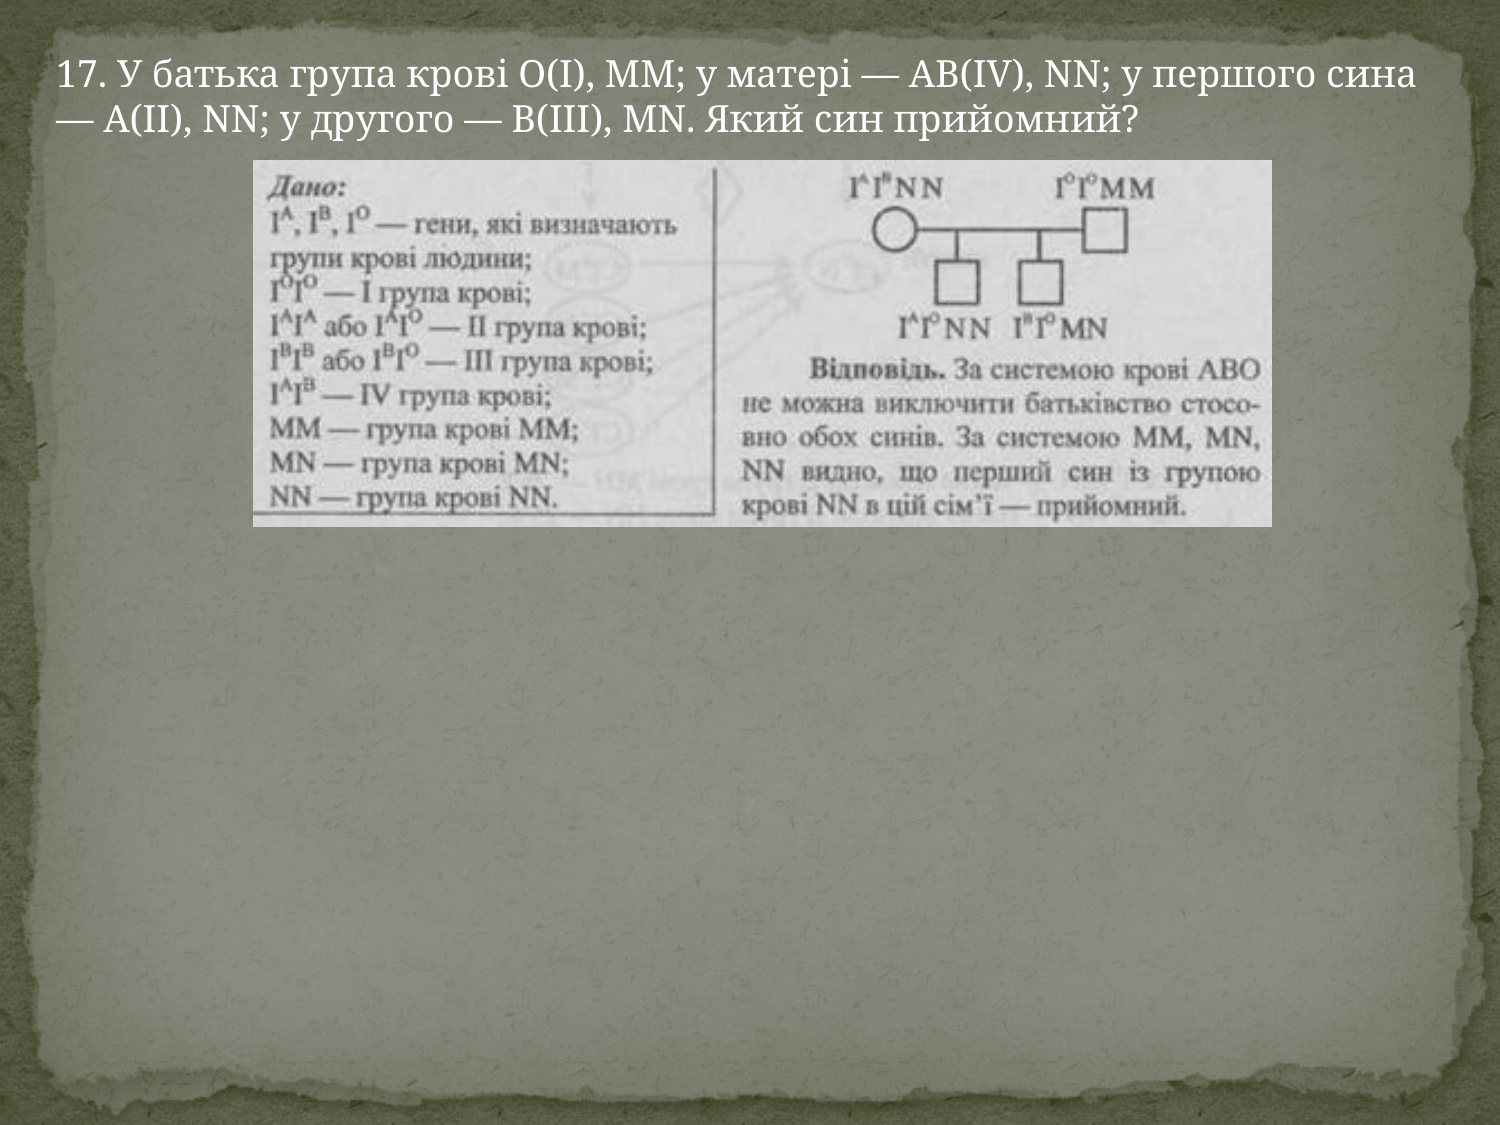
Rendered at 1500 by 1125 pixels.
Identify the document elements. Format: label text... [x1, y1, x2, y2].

text_box 17. У батька група крові O(I), ММ; у матері — AB(IV), NN; у першого сина — А(IІ), NN; у другого — В(IIІ), MN. Який син прийомний? [41, 42, 1447, 148]
picture [253, 160, 1272, 527]
